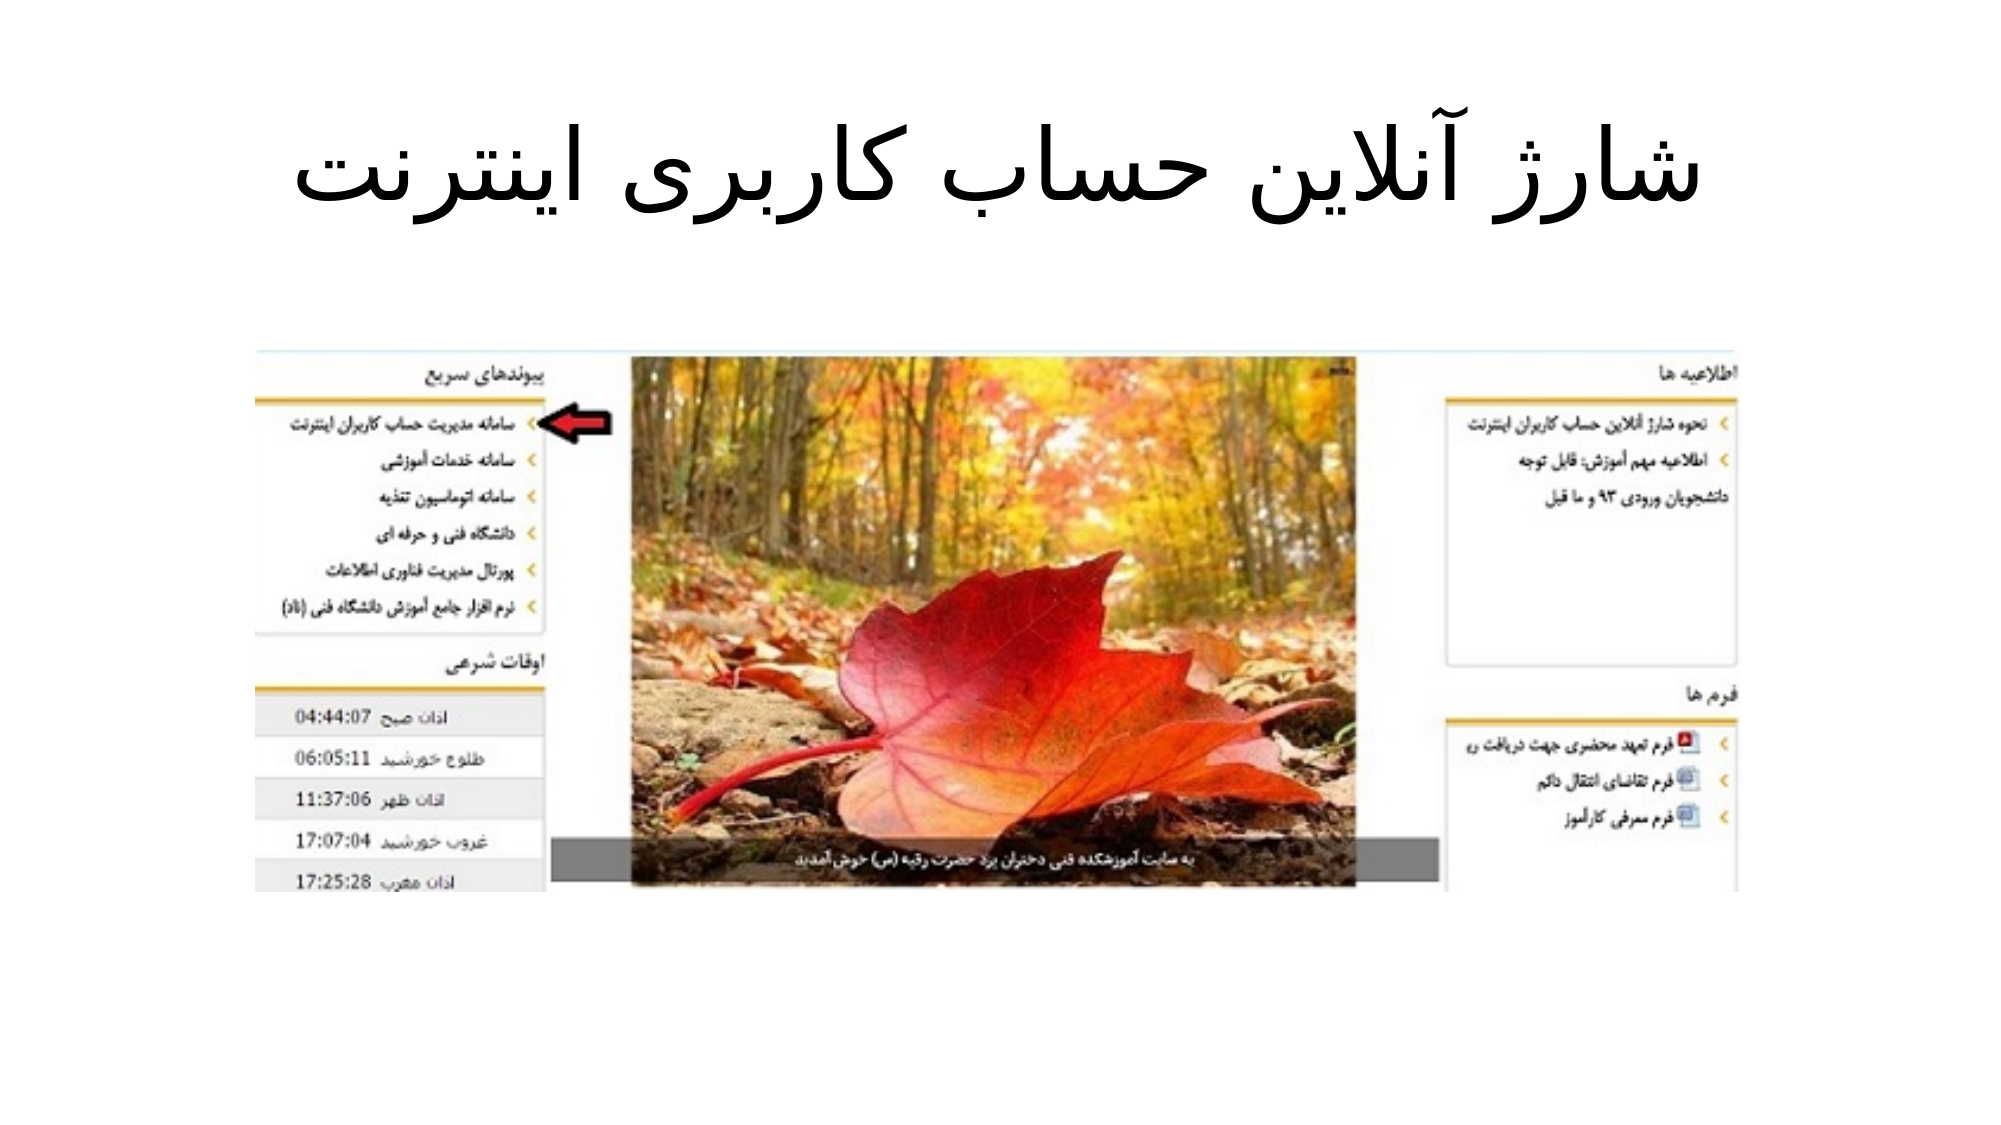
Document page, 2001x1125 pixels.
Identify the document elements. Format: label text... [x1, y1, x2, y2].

title شارژ آنلاین حساب کاربری اینترنت [137, 59, 1863, 278]
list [255, 350, 1741, 892]
